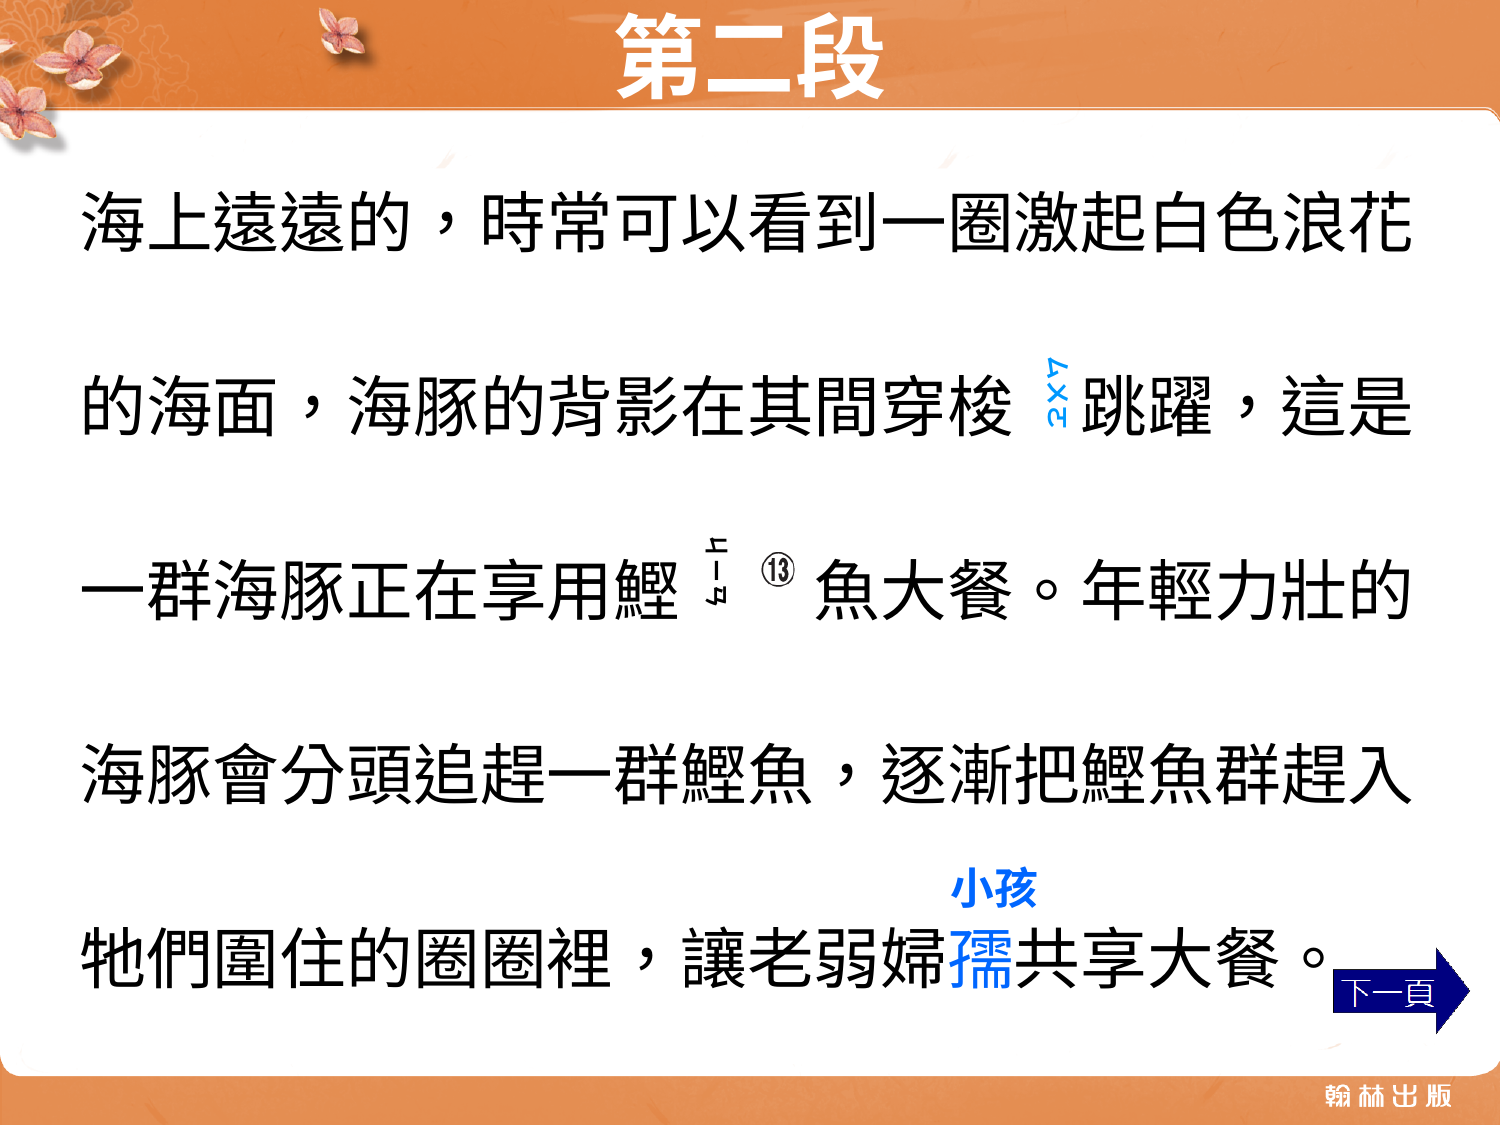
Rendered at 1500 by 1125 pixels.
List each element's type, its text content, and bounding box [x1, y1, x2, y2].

picture [0, 0, 950, 1125]
text_box 海上遠遠的，時常可以看到一圈激起白色浪花的海面，海豚的背影在其間穿梭 跳躍，這是一群海豚正在享用鰹 魚大餐。年輕力壯的海豚會分頭追趕一群鰹魚，逐漸把鰹魚群趕入牠們圍住的圈圈裡，讓老弱婦孺共享大餐。 [64, 69, 1447, 1012]
text_box [950, 918, 1022, 1125]
text_box ㄙㄨㄛ [1020, 341, 1081, 448]
text_box ㄐㄧㄢ [679, 518, 740, 625]
text_box 第二段 [74, 0, 1425, 149]
text_box 小孩 [950, 860, 1057, 914]
picture [1022, 0, 1500, 1125]
picture [749, 541, 804, 596]
